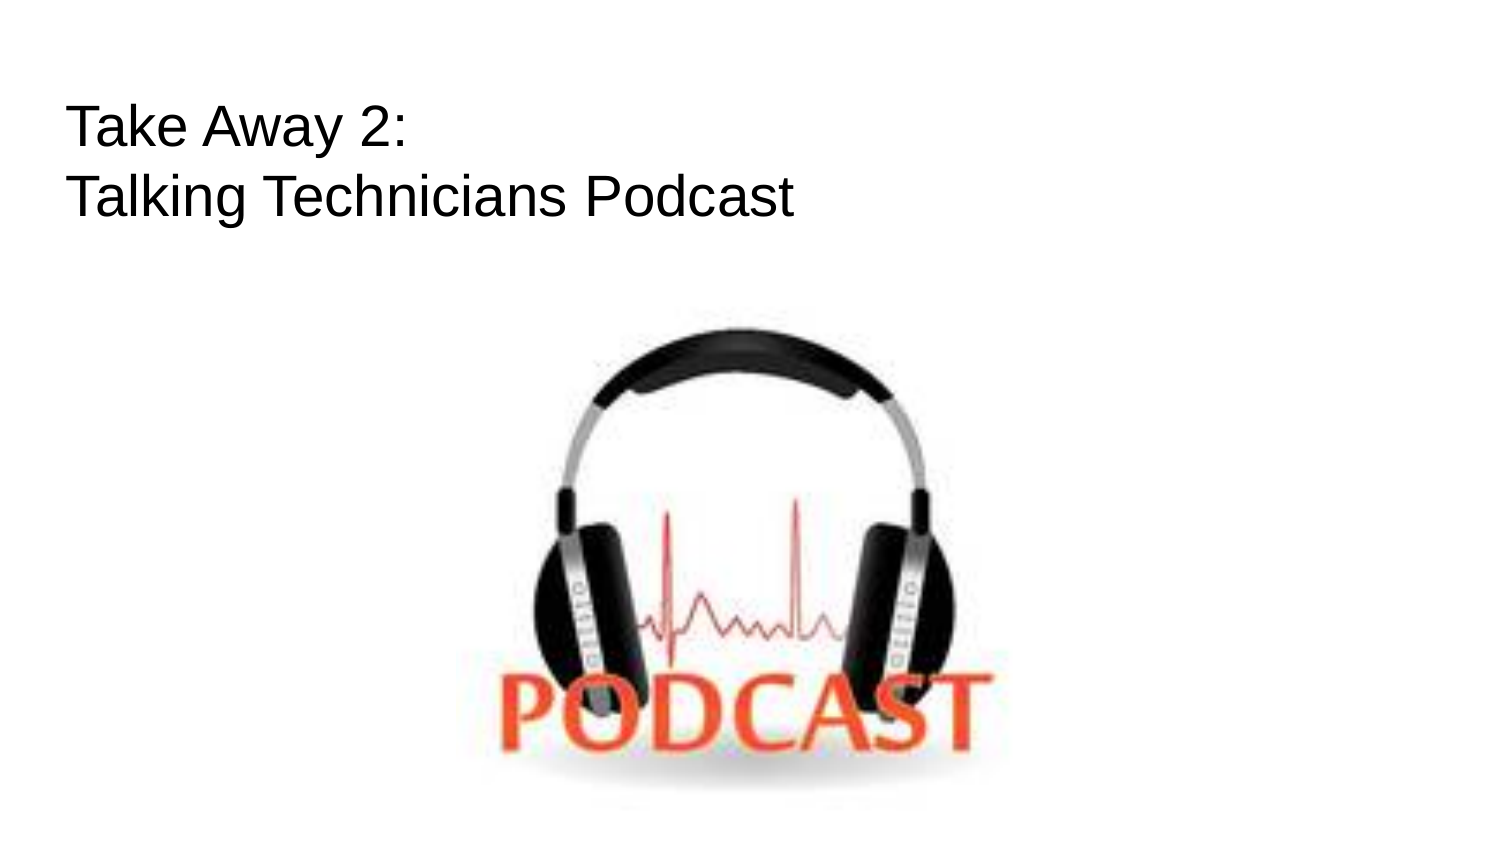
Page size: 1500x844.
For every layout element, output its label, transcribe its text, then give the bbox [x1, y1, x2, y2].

picture [455, 282, 1044, 844]
text_box Take Away 2: Talking Technicians Podcast [51, 72, 1449, 167]
